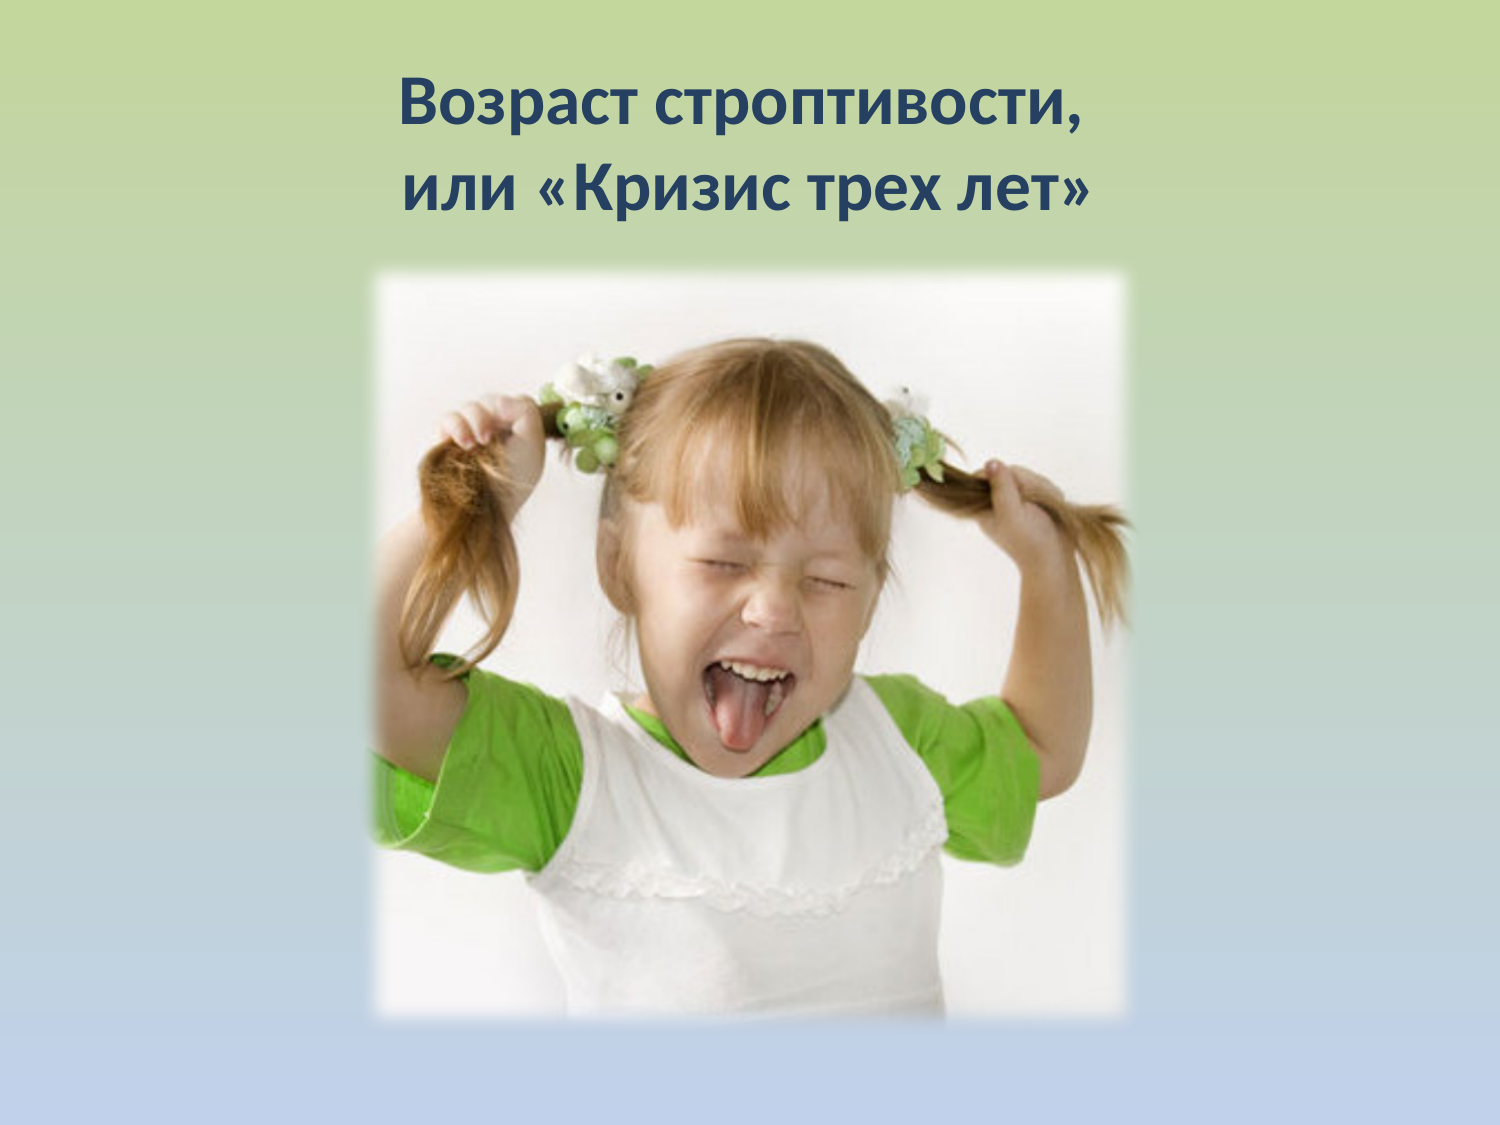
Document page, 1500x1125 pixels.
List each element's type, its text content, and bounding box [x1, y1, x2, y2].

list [357, 255, 1143, 1036]
title Возраст строптивости, или «Кризис трех лет» [75, 45, 1425, 233]
